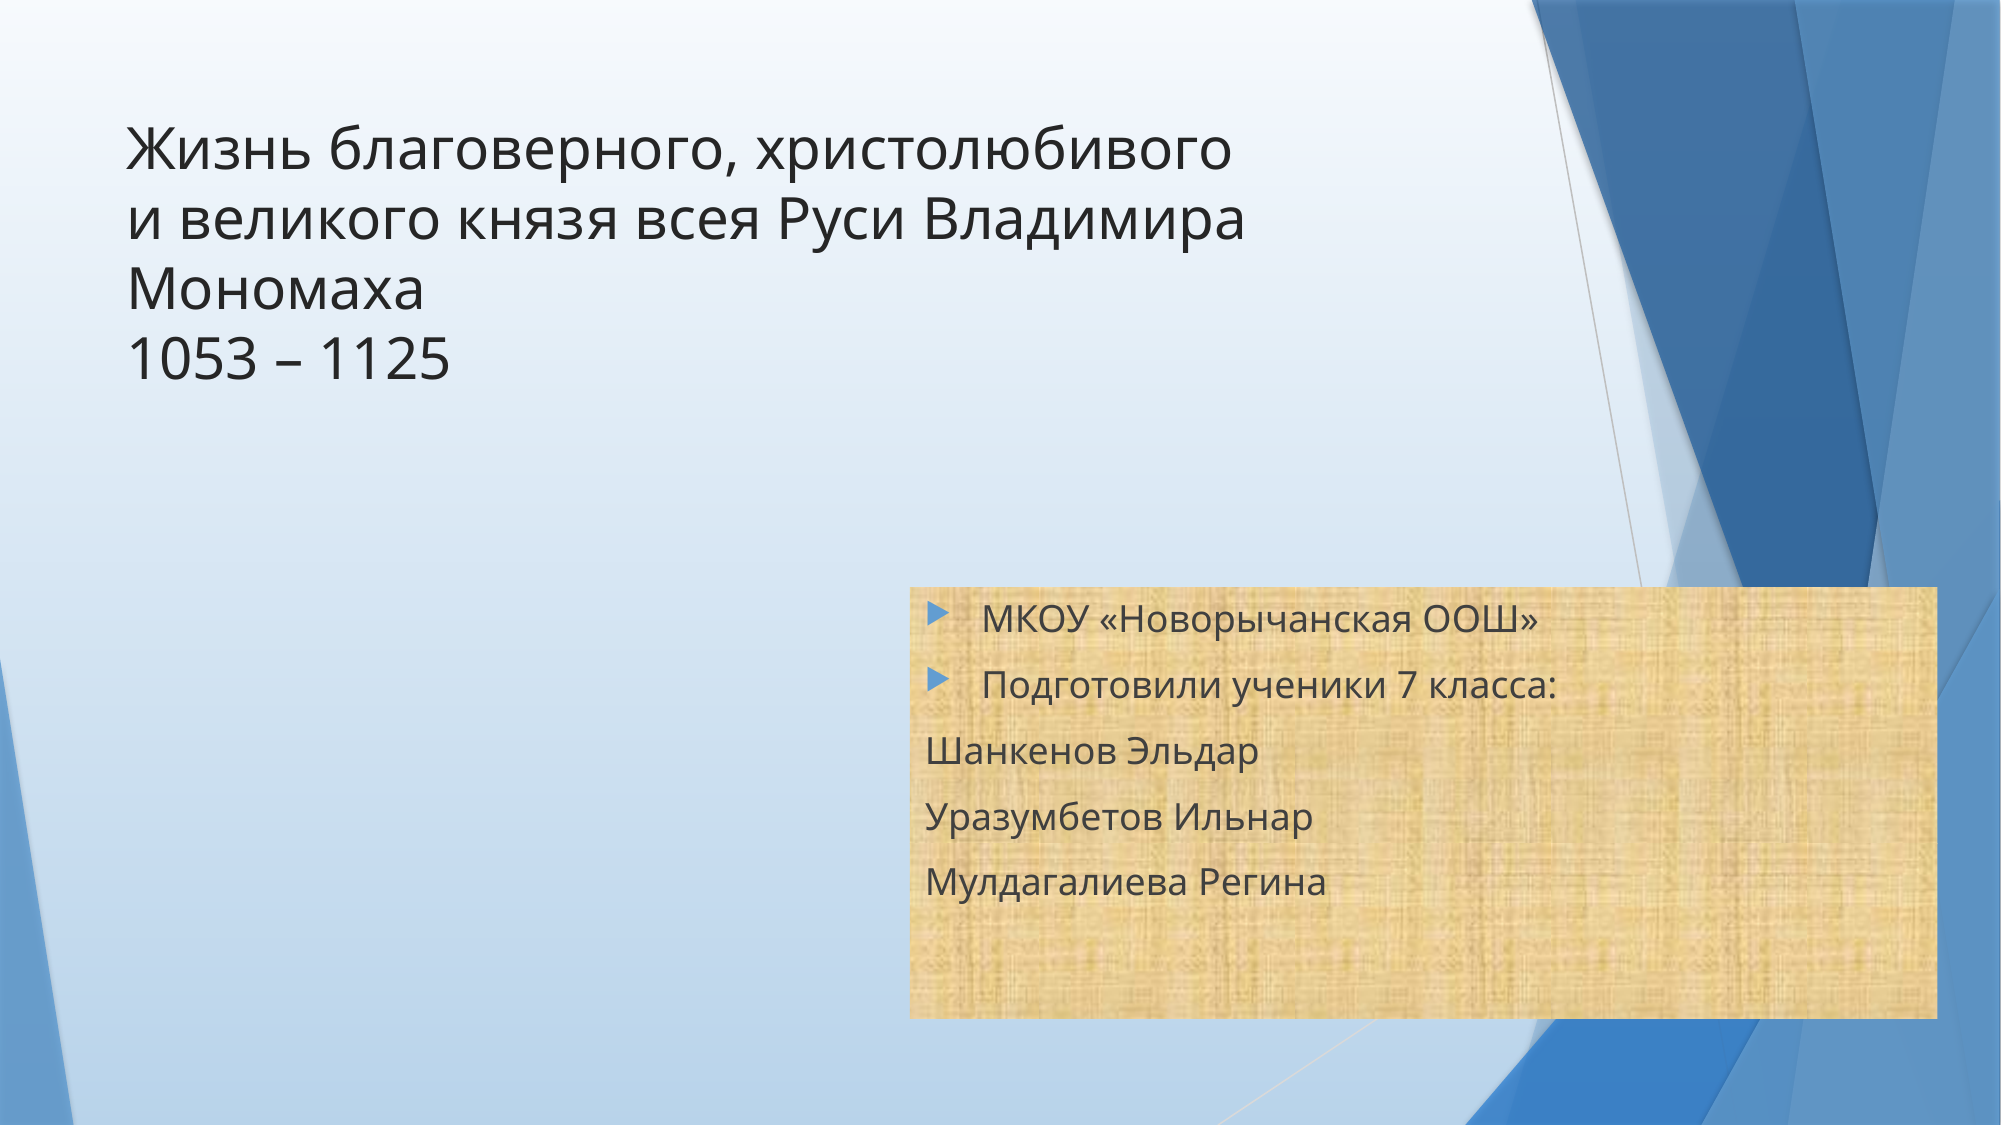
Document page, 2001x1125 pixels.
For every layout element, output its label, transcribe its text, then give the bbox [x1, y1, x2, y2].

title Жизнь благоверного, христолюбивого и великого князя всея Руси Владимира Мономаха 1053 – 1125 [111, 103, 1522, 439]
list МКОУ «Новорычанская ООШ» Подготовили ученики 7 класса: Шанкенов Эльдар Уразумбетов Ильнар Мулдагалиева Регина [909, 587, 1938, 1019]
